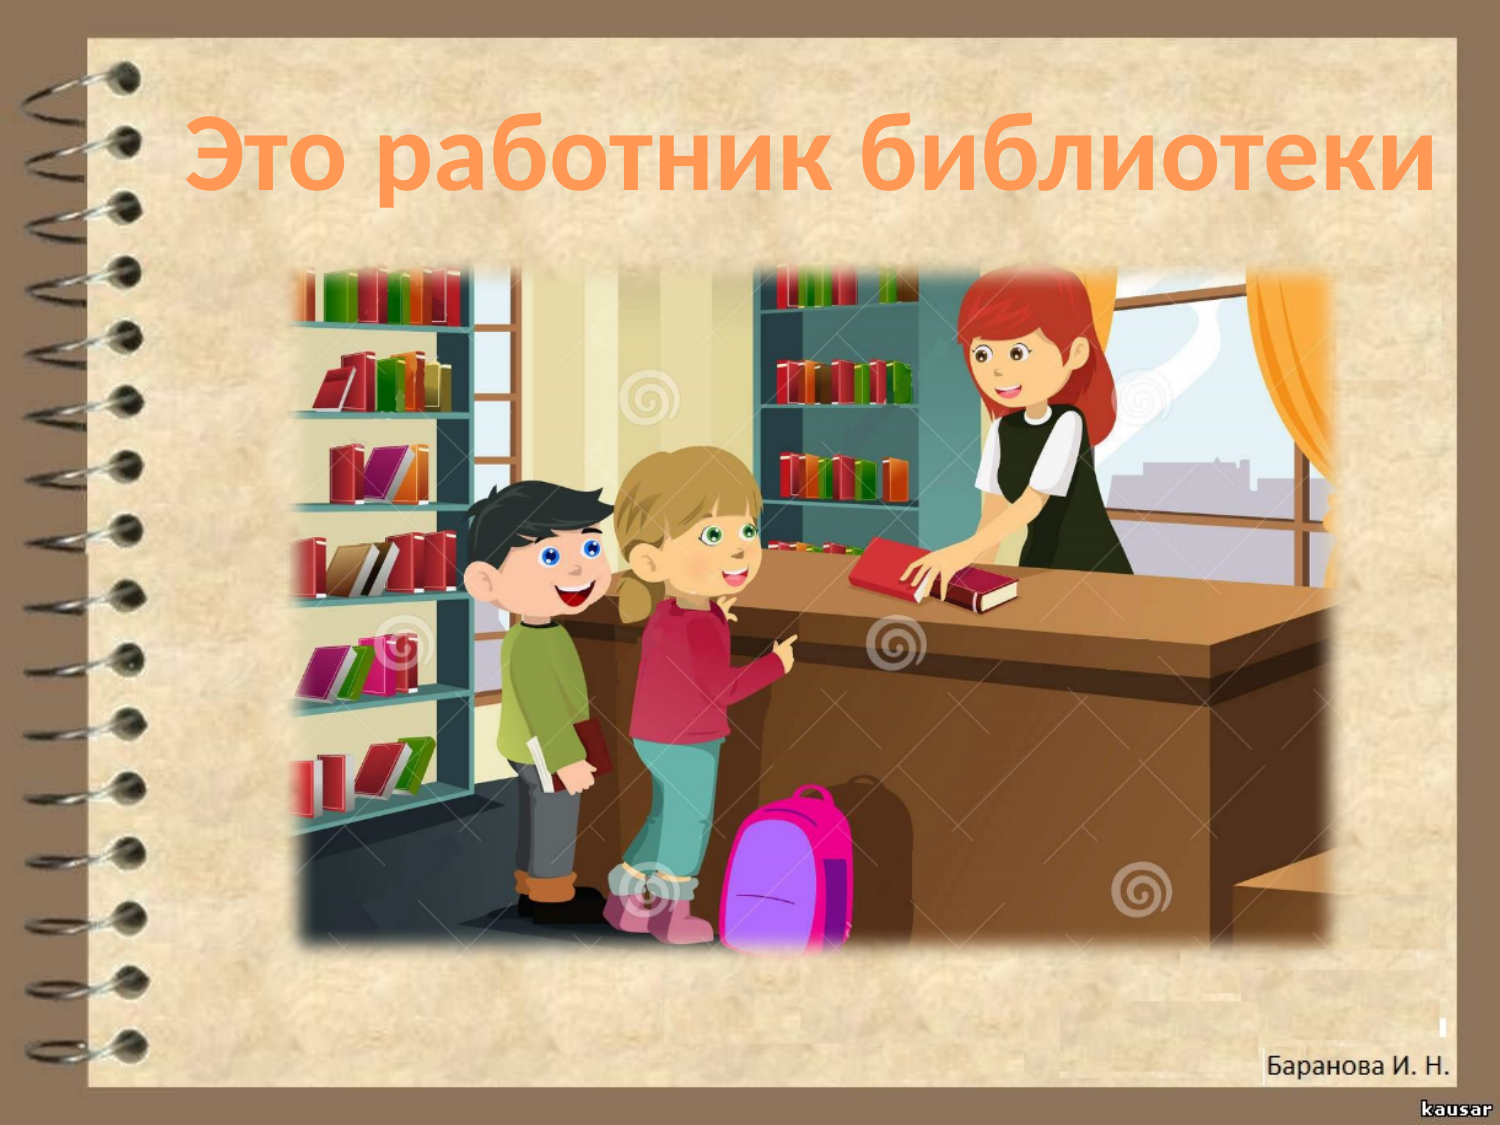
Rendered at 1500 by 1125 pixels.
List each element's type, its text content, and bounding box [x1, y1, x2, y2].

picture [0, 0, 1500, 1125]
text_box Это работник библиотеки [169, 70, 1455, 220]
